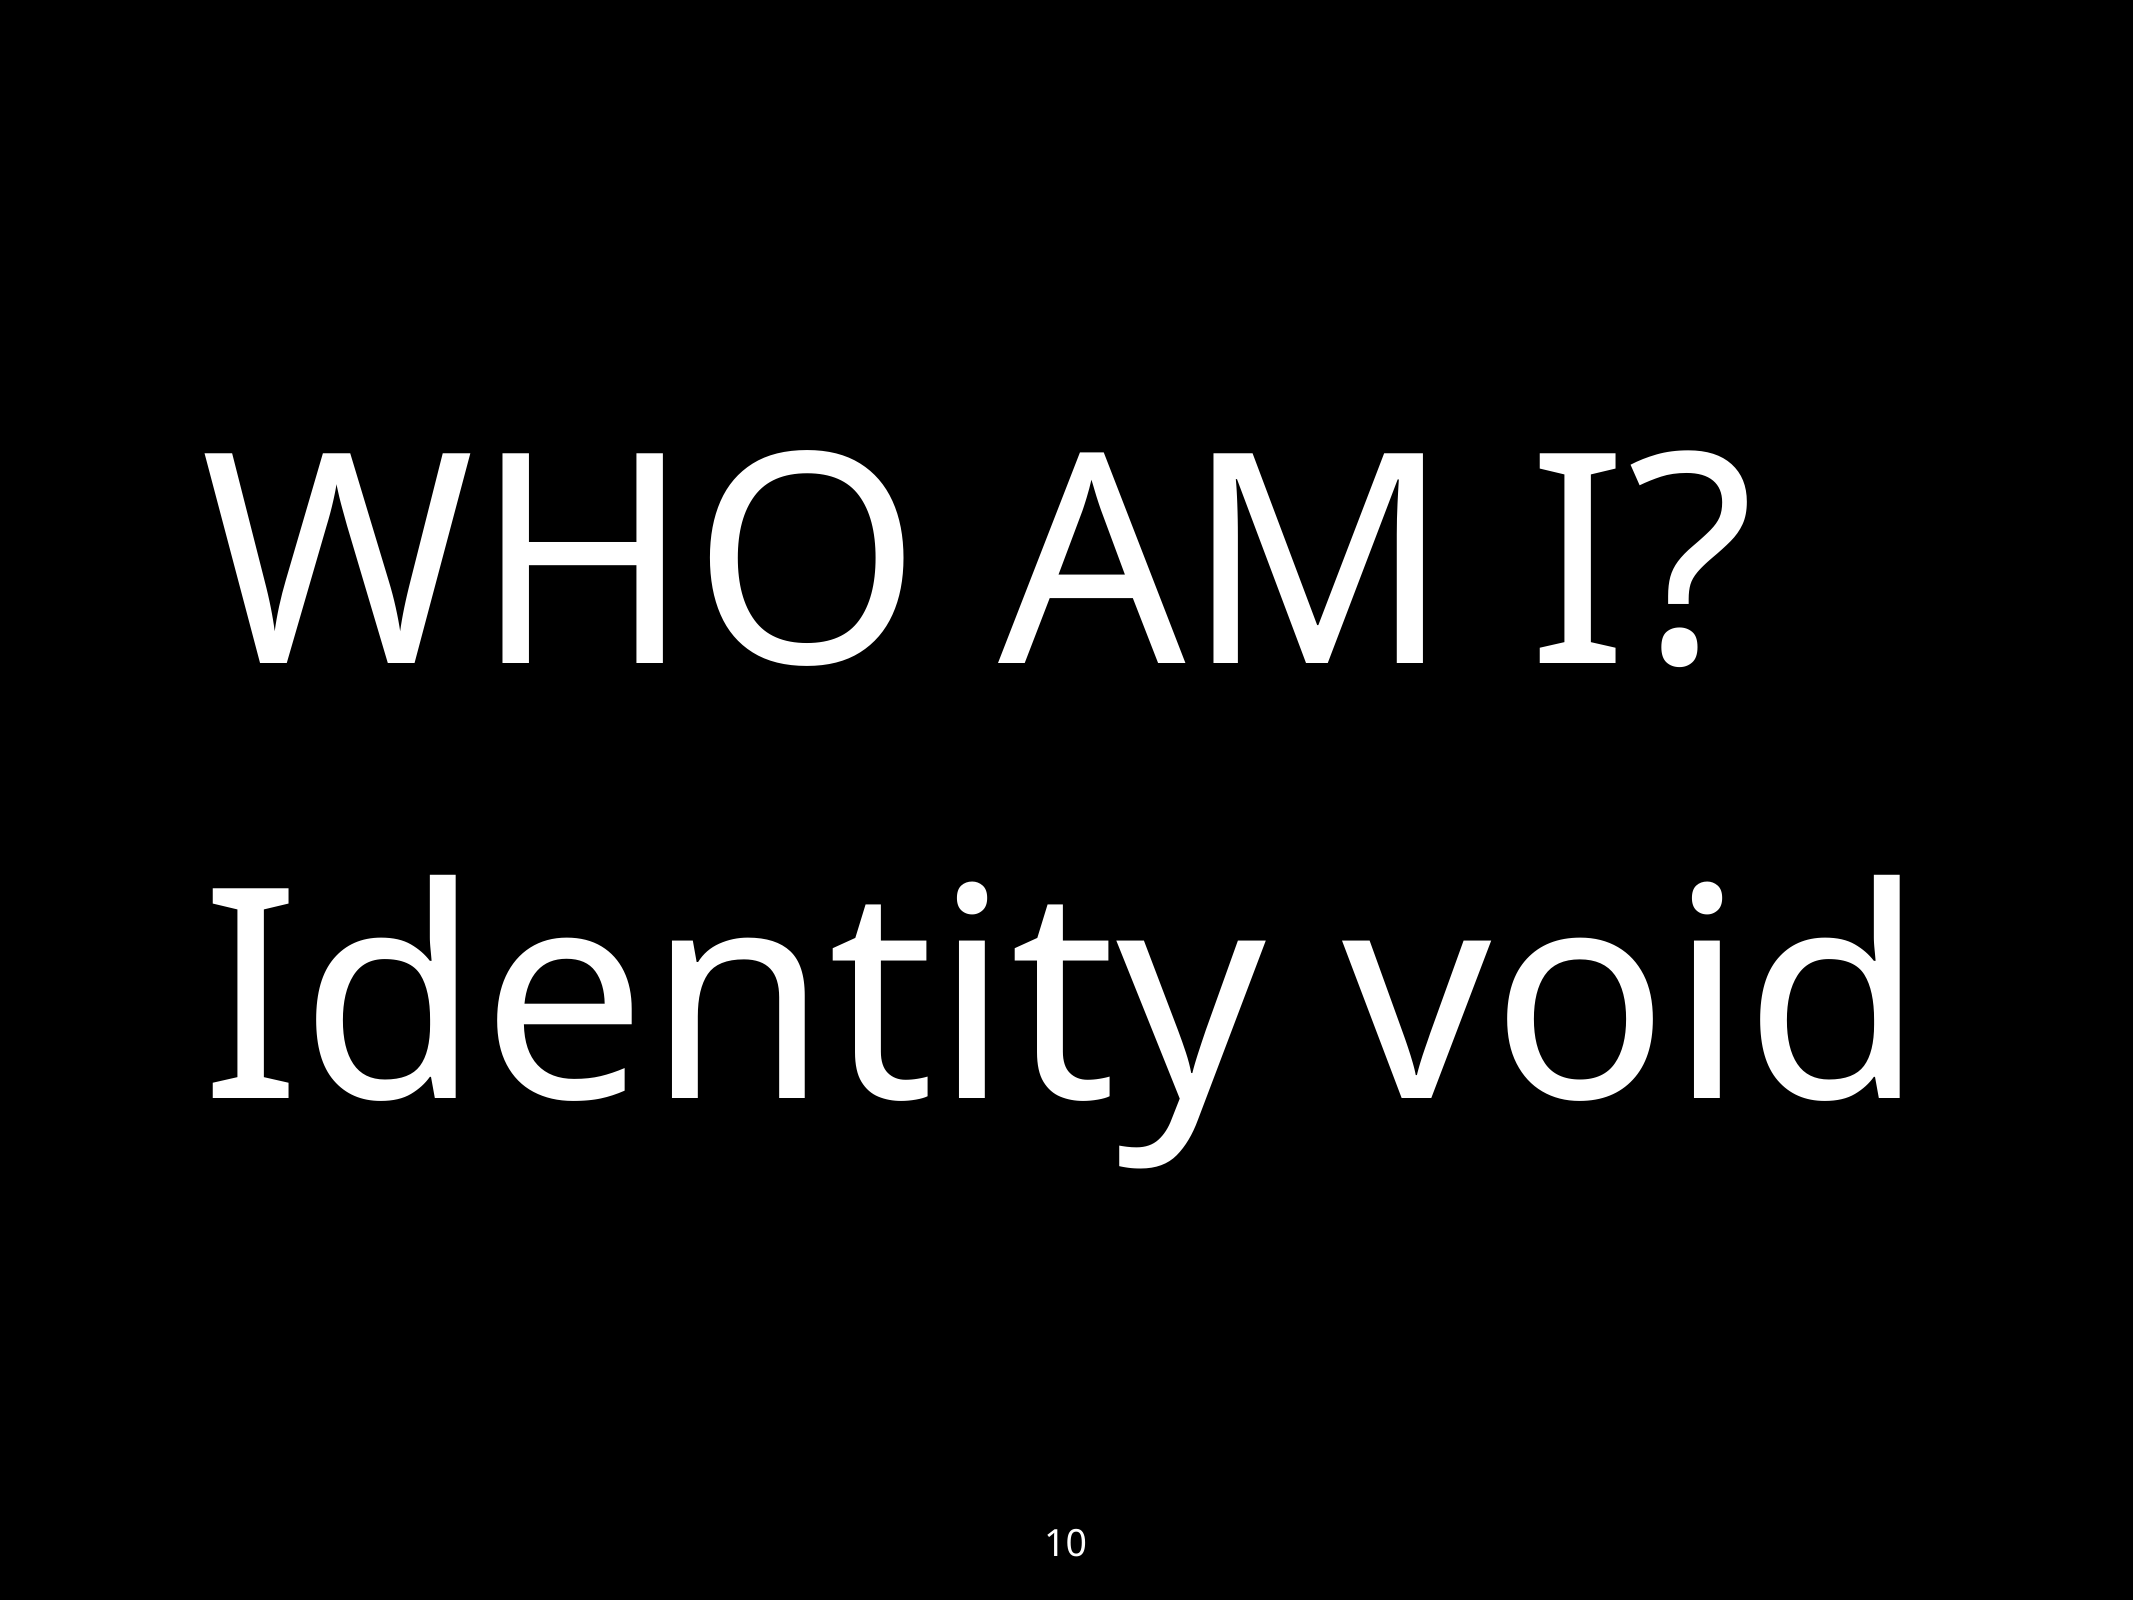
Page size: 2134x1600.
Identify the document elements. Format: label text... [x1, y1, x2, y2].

list WHO AM I? Identity void [124, 197, 1947, 1329]
slide_number 10 [1034, 1518, 1097, 1582]
